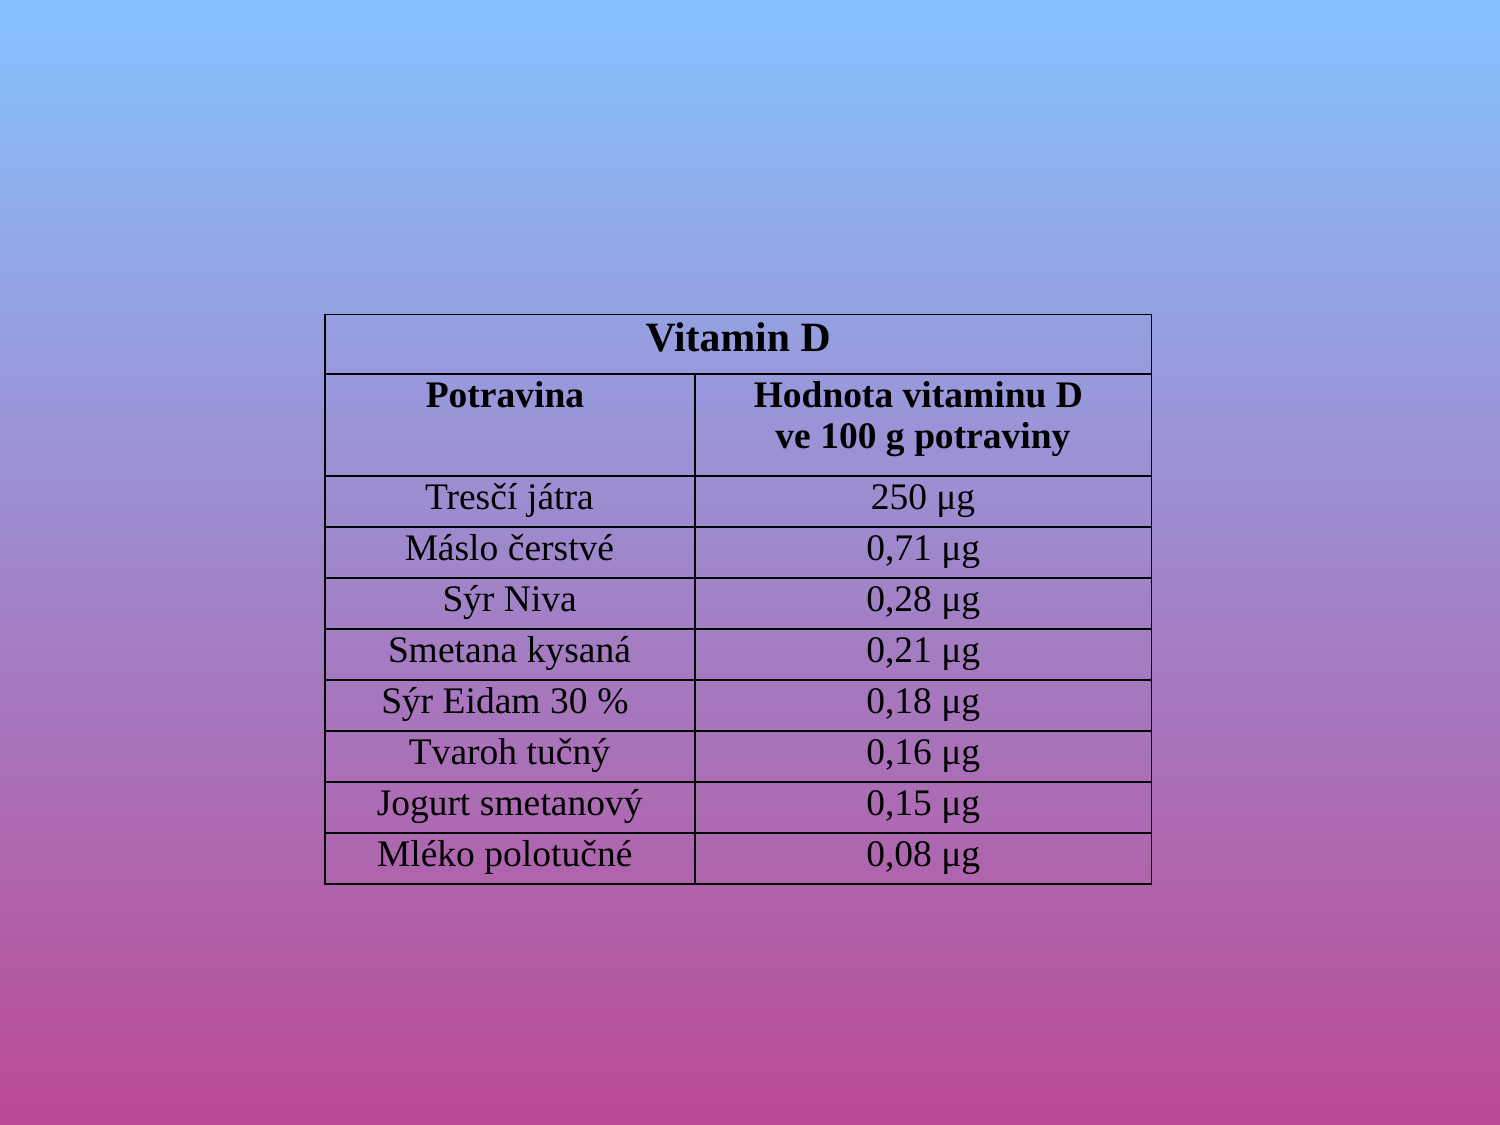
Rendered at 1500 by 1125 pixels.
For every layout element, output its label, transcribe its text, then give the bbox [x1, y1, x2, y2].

table_cell Sýr Niva [326, 579, 694, 628]
table_header Vitamin D [326, 315, 1151, 373]
table_cell 0,18 μg [696, 681, 1151, 730]
table_cell Tresčí játra [326, 477, 694, 526]
table_cell 0,28 μg [696, 579, 1151, 628]
table_cell Smetana kysaná [326, 630, 694, 679]
table_cell 0,21 μg [696, 630, 1151, 679]
table_cell 0,16 μg [696, 732, 1151, 781]
table_cell Jogurt smetanový [326, 783, 694, 832]
table_cell 0,15 μg [696, 783, 1151, 832]
table_cell Máslo čerstvé [326, 528, 694, 577]
table_cell Potravina [326, 375, 694, 475]
table_cell 0,08 μg [696, 834, 1151, 883]
table_cell Sýr Eidam 30 % [326, 681, 694, 730]
table_cell Hodnota vitaminu D ve 100 g potraviny [696, 375, 1151, 475]
table_cell Tvaroh tučný [326, 732, 694, 781]
table_cell 250 μg [696, 477, 1151, 526]
table_cell 0,71 μg [696, 528, 1151, 577]
table_cell Mléko polotučné [326, 834, 694, 883]
